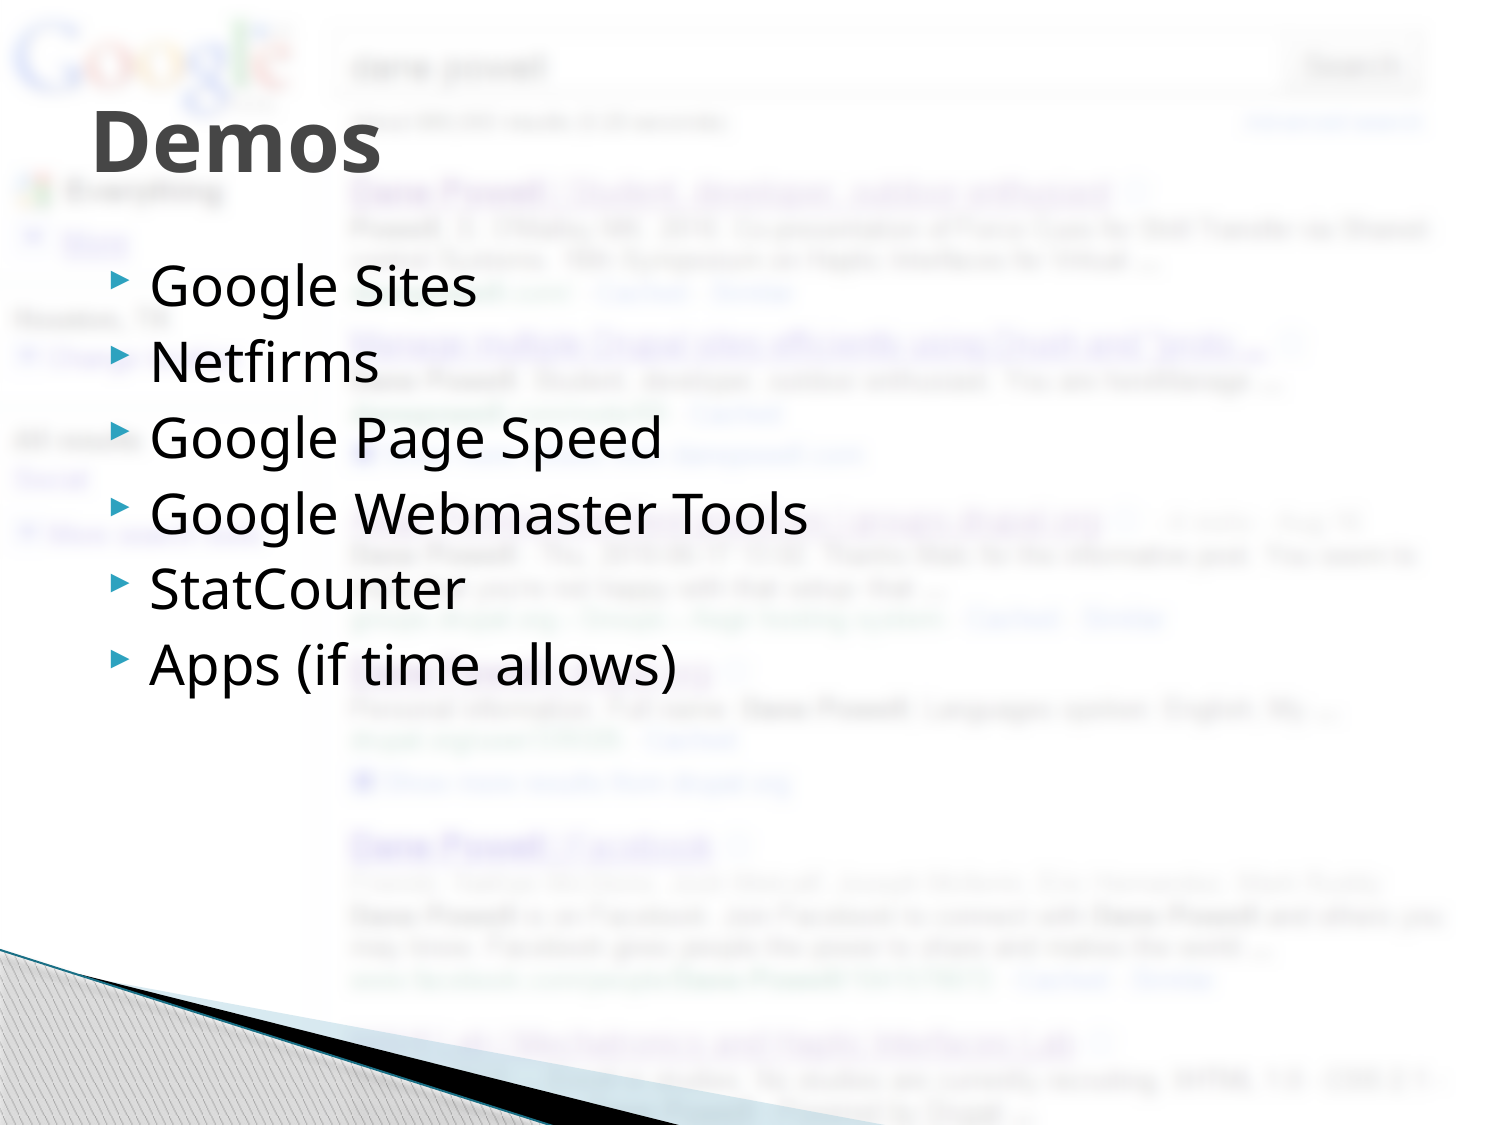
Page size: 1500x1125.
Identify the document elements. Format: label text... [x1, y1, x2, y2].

title Demos [75, 45, 1425, 233]
list Google Sites Netfirms Google Page Speed Google Webmaster Tools StatCounter Apps (if time allows) [75, 243, 1425, 986]
